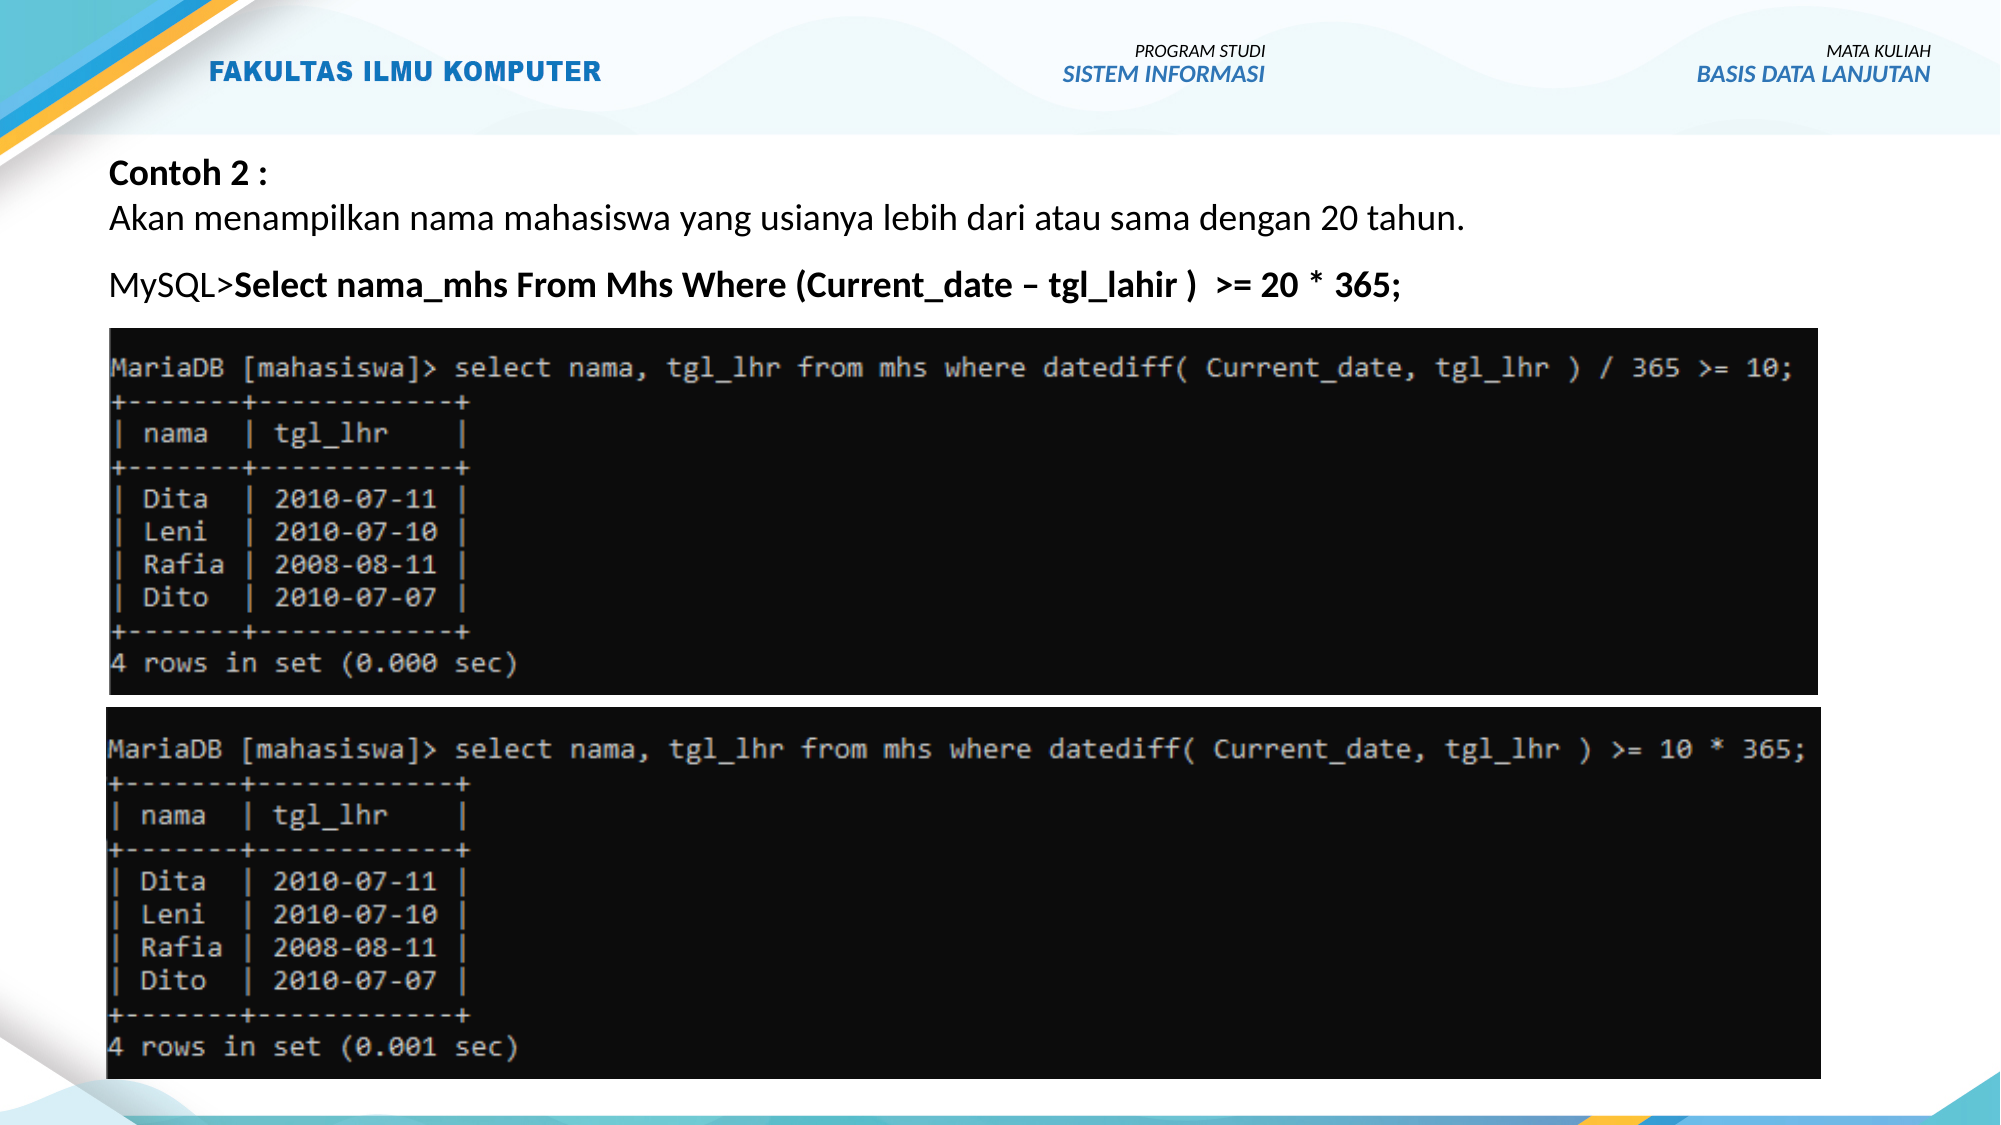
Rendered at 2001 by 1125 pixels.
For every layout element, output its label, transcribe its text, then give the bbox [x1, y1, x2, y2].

text_box Contoh 2 : Akan menampilkan nama mahasiswa yang usianya lebih dari atau sama dengan 20 tahun. [94, 140, 1848, 291]
text_box MySQL>Select nama_mhs From Mhs Where (Current_date – tgl_lahir ) >= 20 * 365; [93, 252, 1449, 313]
picture [0, 0, 2000, 1125]
